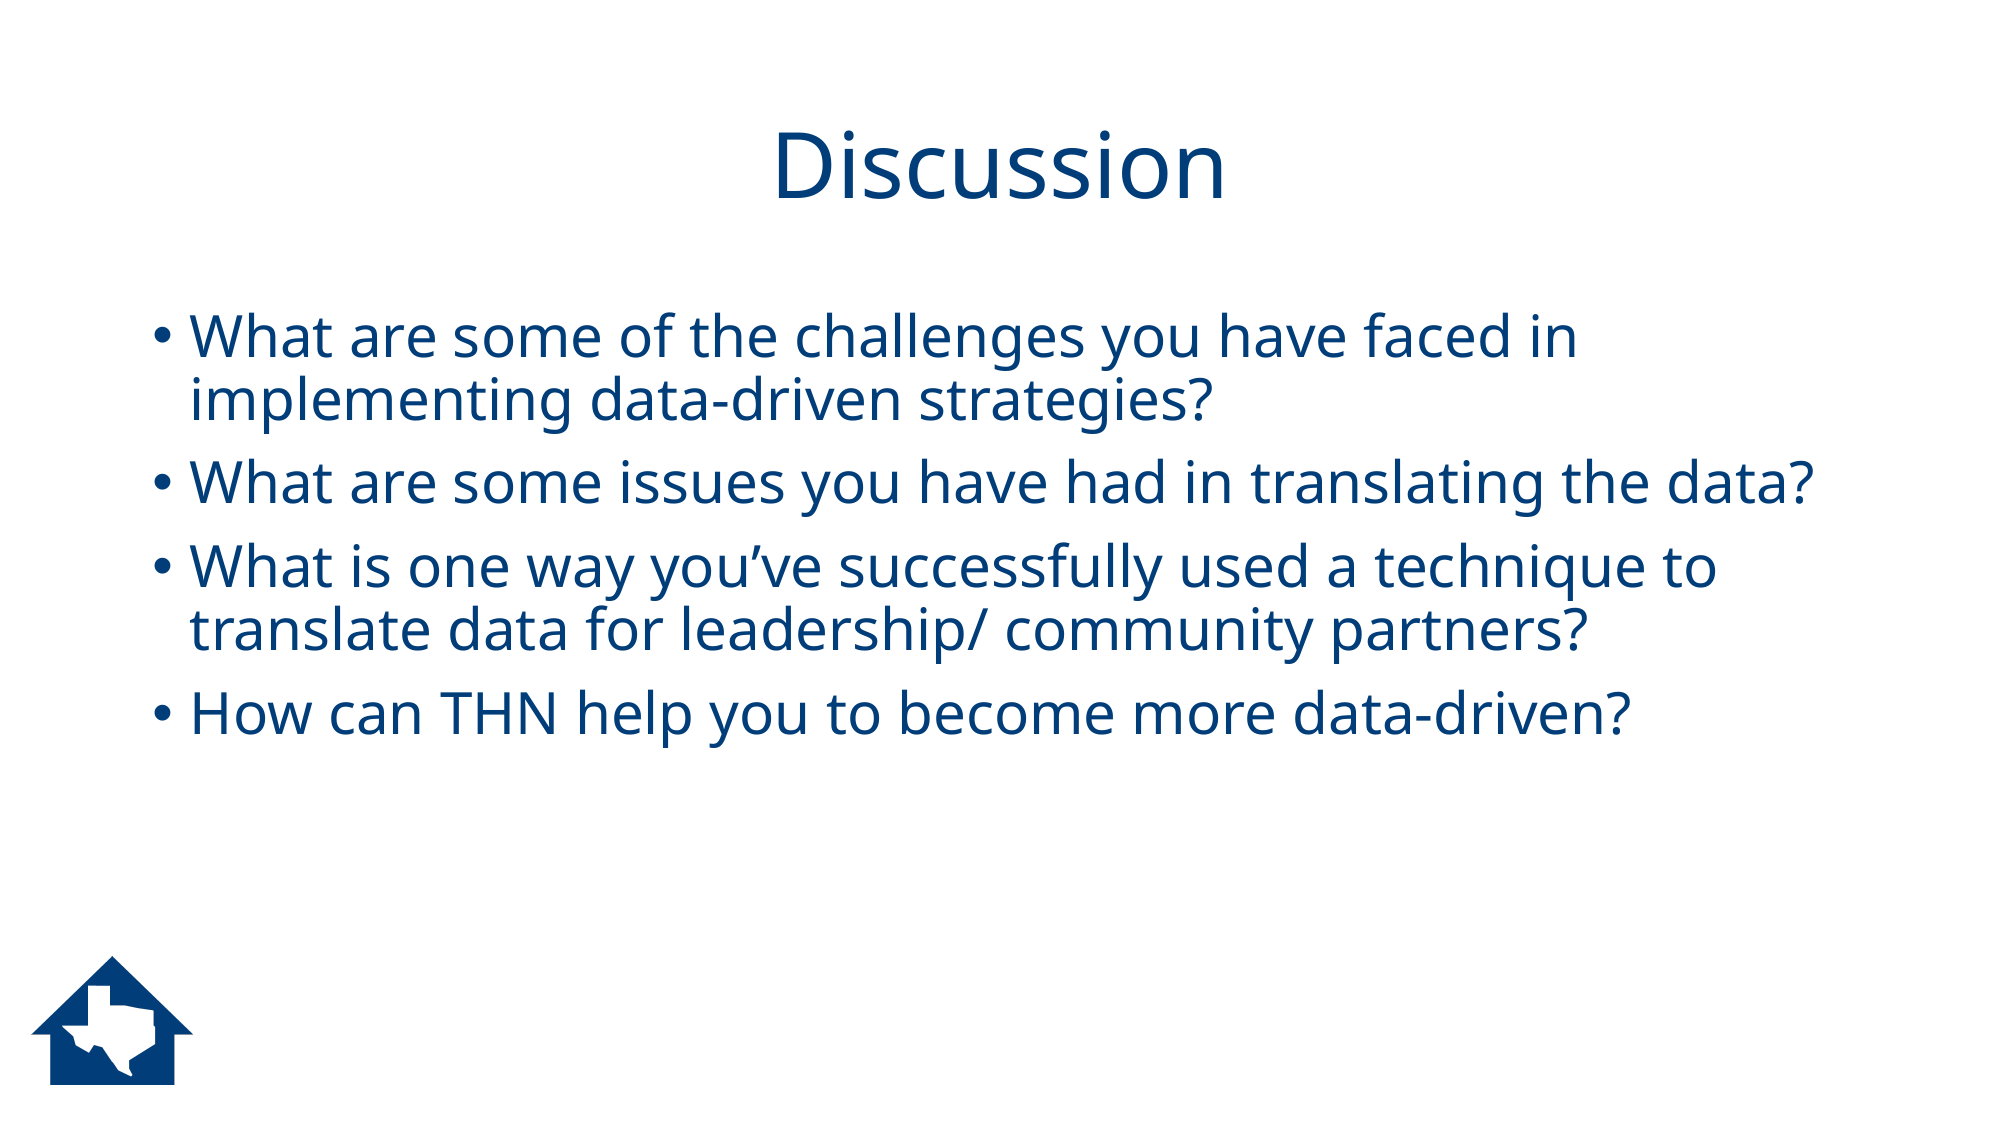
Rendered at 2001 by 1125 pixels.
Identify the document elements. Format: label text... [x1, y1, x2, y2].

list What are some of the challenges you have faced in implementing data-driven strategies? What are some issues you have had in translating the data? What is one way you’ve successfully used a technique to translate data for leadership/ community partners? How can THN help you to become more data-driven? [137, 299, 1863, 1014]
picture [31, 956, 193, 1085]
title Discussion [137, 59, 1863, 278]
